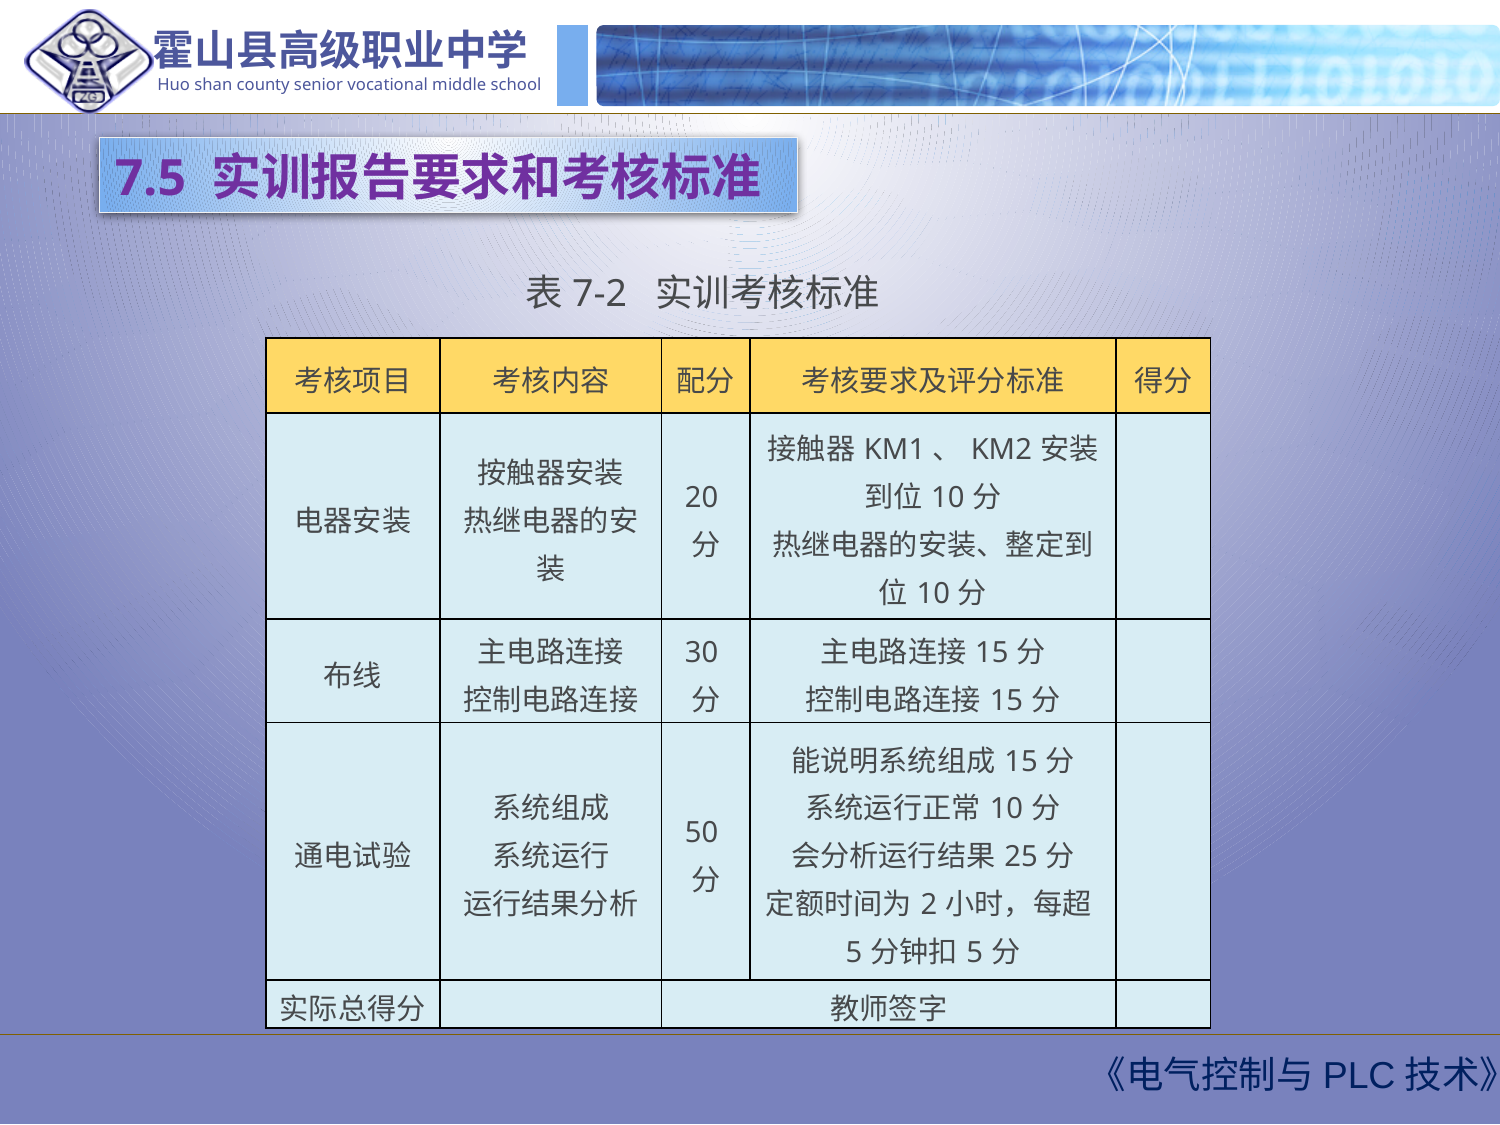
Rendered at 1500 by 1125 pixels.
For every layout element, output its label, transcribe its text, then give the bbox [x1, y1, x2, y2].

table_cell 20分 [662, 414, 749, 618]
table_cell 布线 [267, 620, 439, 722]
table_cell [1117, 723, 1210, 979]
table_cell 50分 [662, 723, 749, 979]
table_cell 教师签字 [662, 981, 1115, 1027]
table_cell [1117, 414, 1210, 618]
text_box 表7-2 实训考核标准 [510, 261, 896, 322]
table_cell 系统组成 系统运行 运行结果分析 [441, 723, 661, 979]
table_cell [1117, 981, 1210, 1027]
table_cell 主电路连接 控制电路连接 [441, 620, 661, 722]
picture [24, 8, 154, 114]
table_header 考核内容 [441, 339, 661, 412]
table_cell 主电路连接15分 控制电路连接15分 [751, 620, 1115, 722]
picture [596, 24, 1500, 107]
table_cell 能说明系统组成15分 系统运行正常10分 会分析运行结果25分 定额时间为2小时，每超5分钟扣5分 [751, 723, 1115, 979]
table_header 考核项目 [267, 339, 439, 412]
table_cell 电器安装 [267, 414, 439, 618]
table_cell 按触器安装 热继电器的安装 [441, 414, 661, 618]
table_header 考核要求及评分标准 [751, 339, 1115, 412]
table_header 得分 [1117, 339, 1210, 412]
table_cell 接触器KM1、KM2安装到位10分 热继电器的安装、整定到位10分 [751, 414, 1115, 618]
text_box 7.5 实训报告要求和考核标准 [99, 137, 798, 213]
table_cell 通电试验 [267, 723, 439, 979]
table_header 配分 [662, 339, 749, 412]
table_cell [441, 981, 661, 1027]
table_cell 实际总得分 [267, 981, 439, 1027]
table_cell 30分 [662, 620, 749, 722]
table_cell [1117, 620, 1210, 722]
